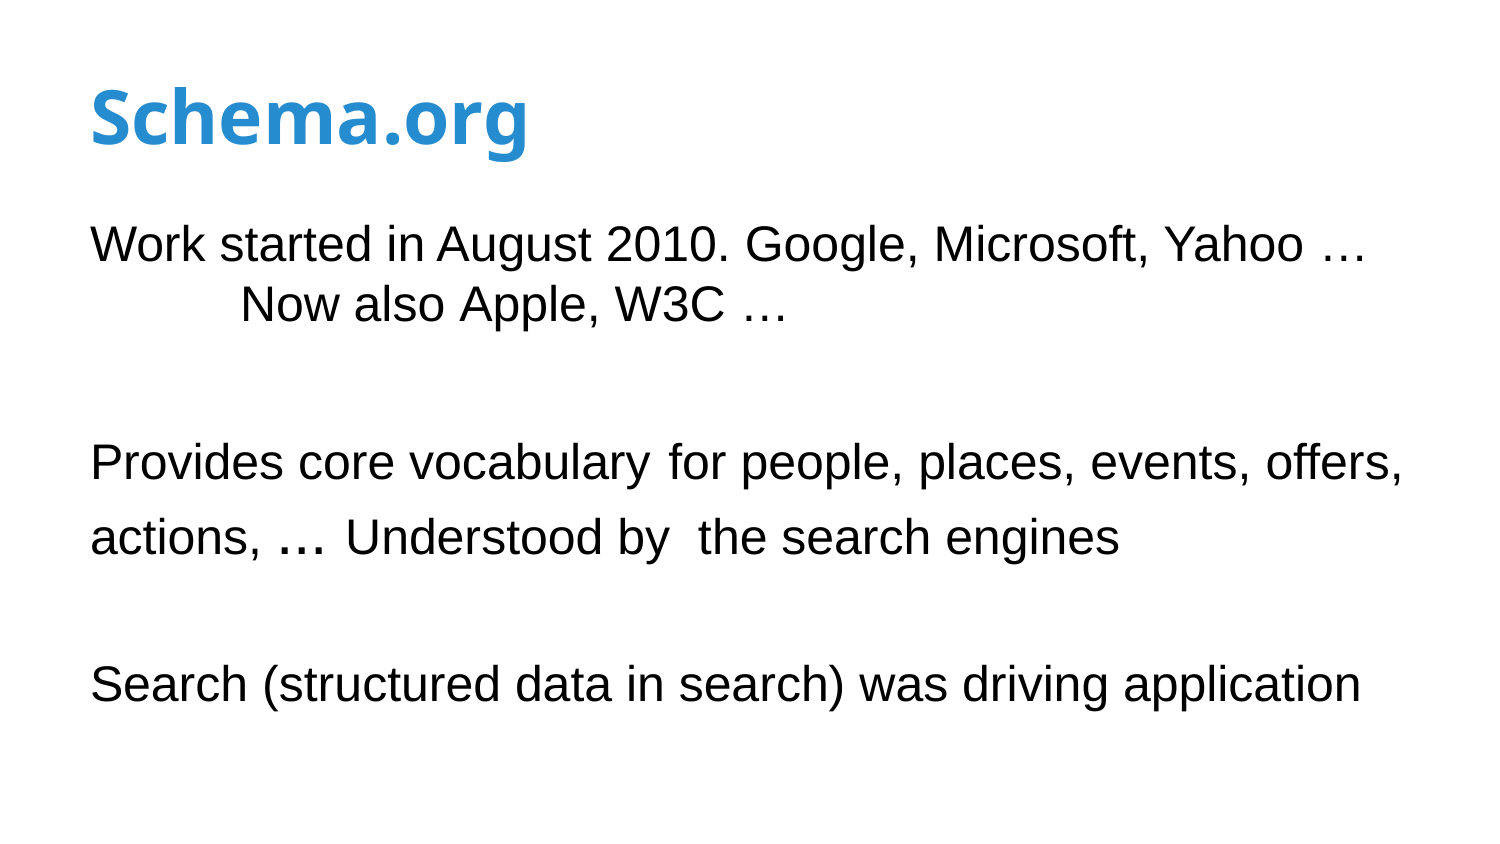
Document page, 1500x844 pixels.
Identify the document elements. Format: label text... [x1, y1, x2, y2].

list Work started in August 2010. Google, Microsoft, Yahoo … Now also Apple, W3C … Provides core vocabulary for people, places, events, offers, actions, ... Understood by the search engines Search (structured data in search) was driving application [75, 196, 1449, 808]
title Schema.org [75, 33, 1425, 175]
